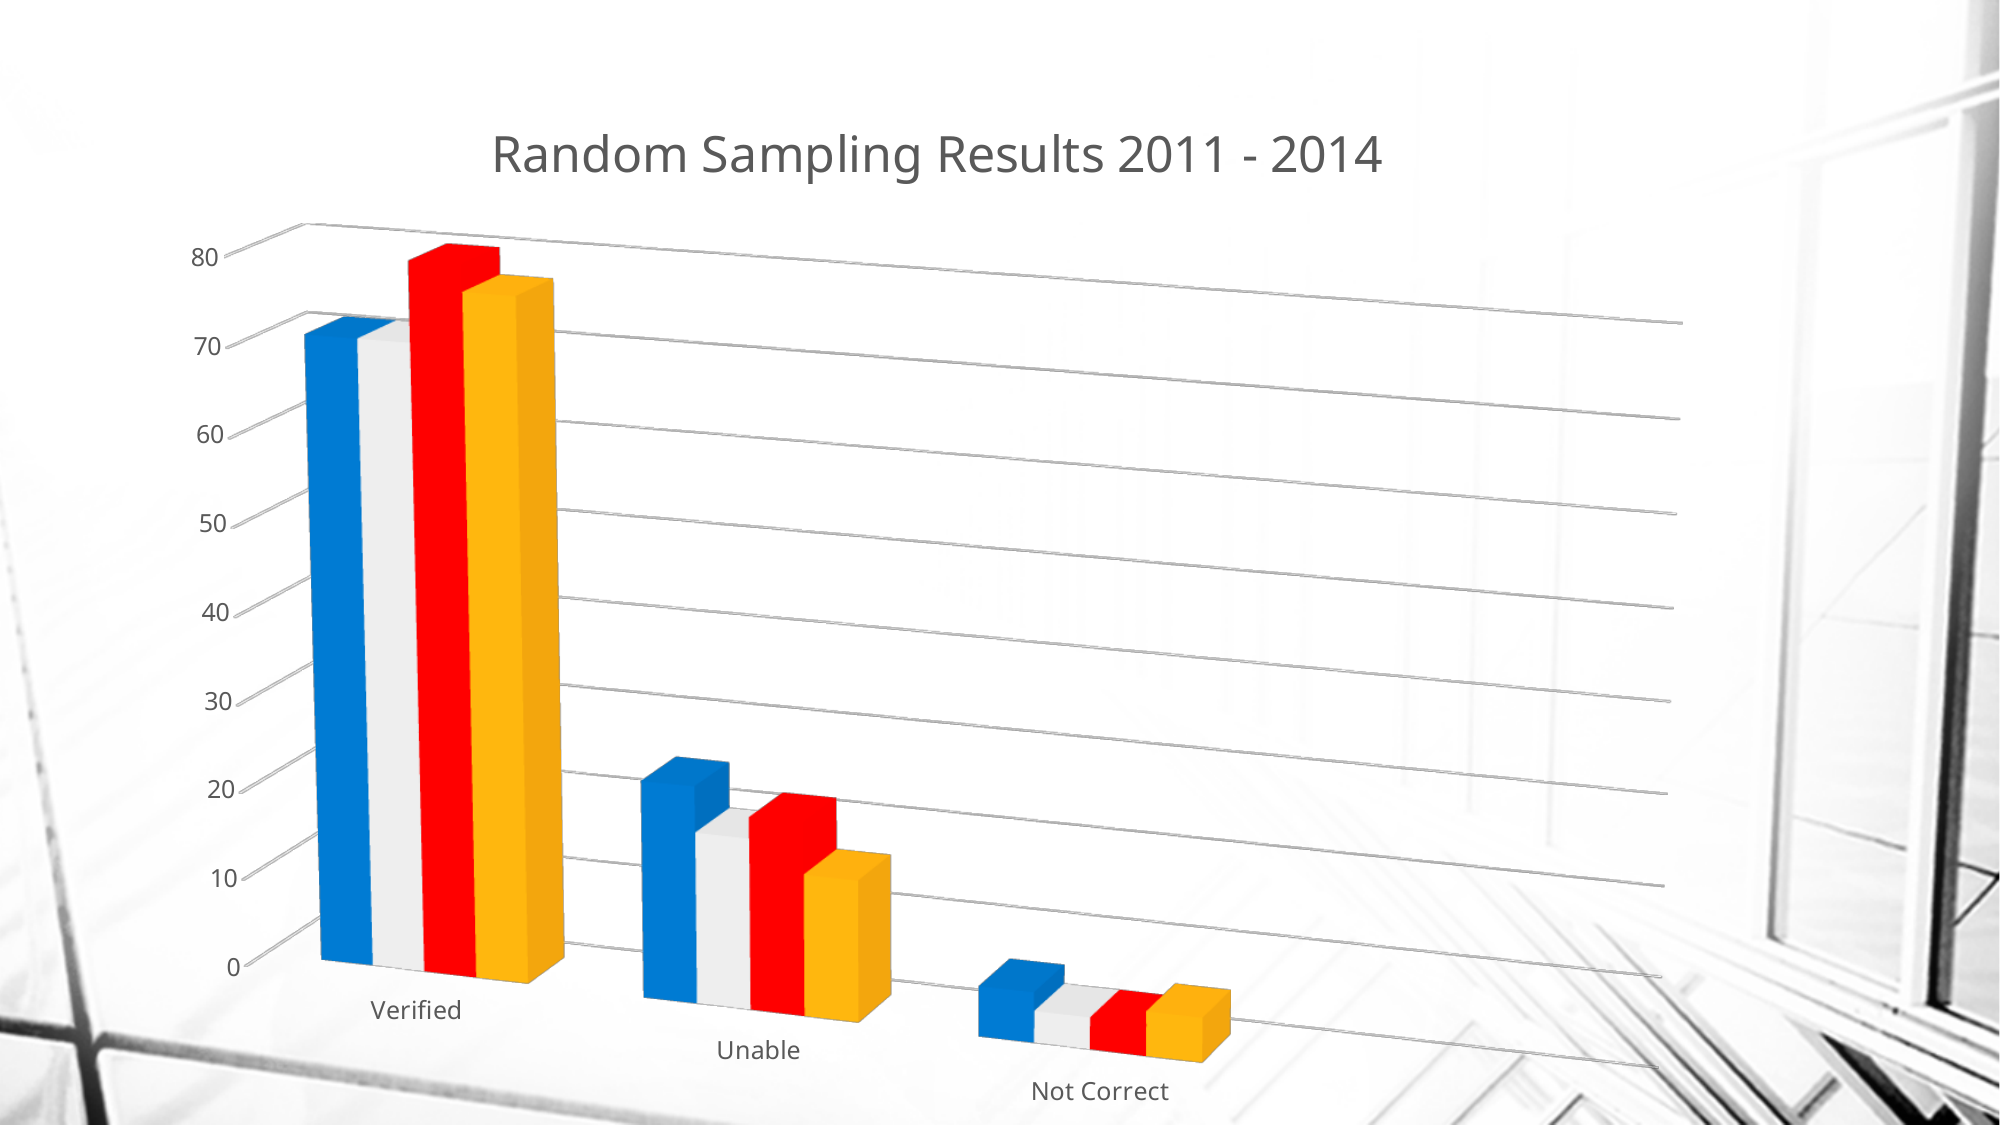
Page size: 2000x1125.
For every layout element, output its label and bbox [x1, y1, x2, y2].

picture [0, 0, 2000, 1125]
chart [99, 74, 1775, 1125]
